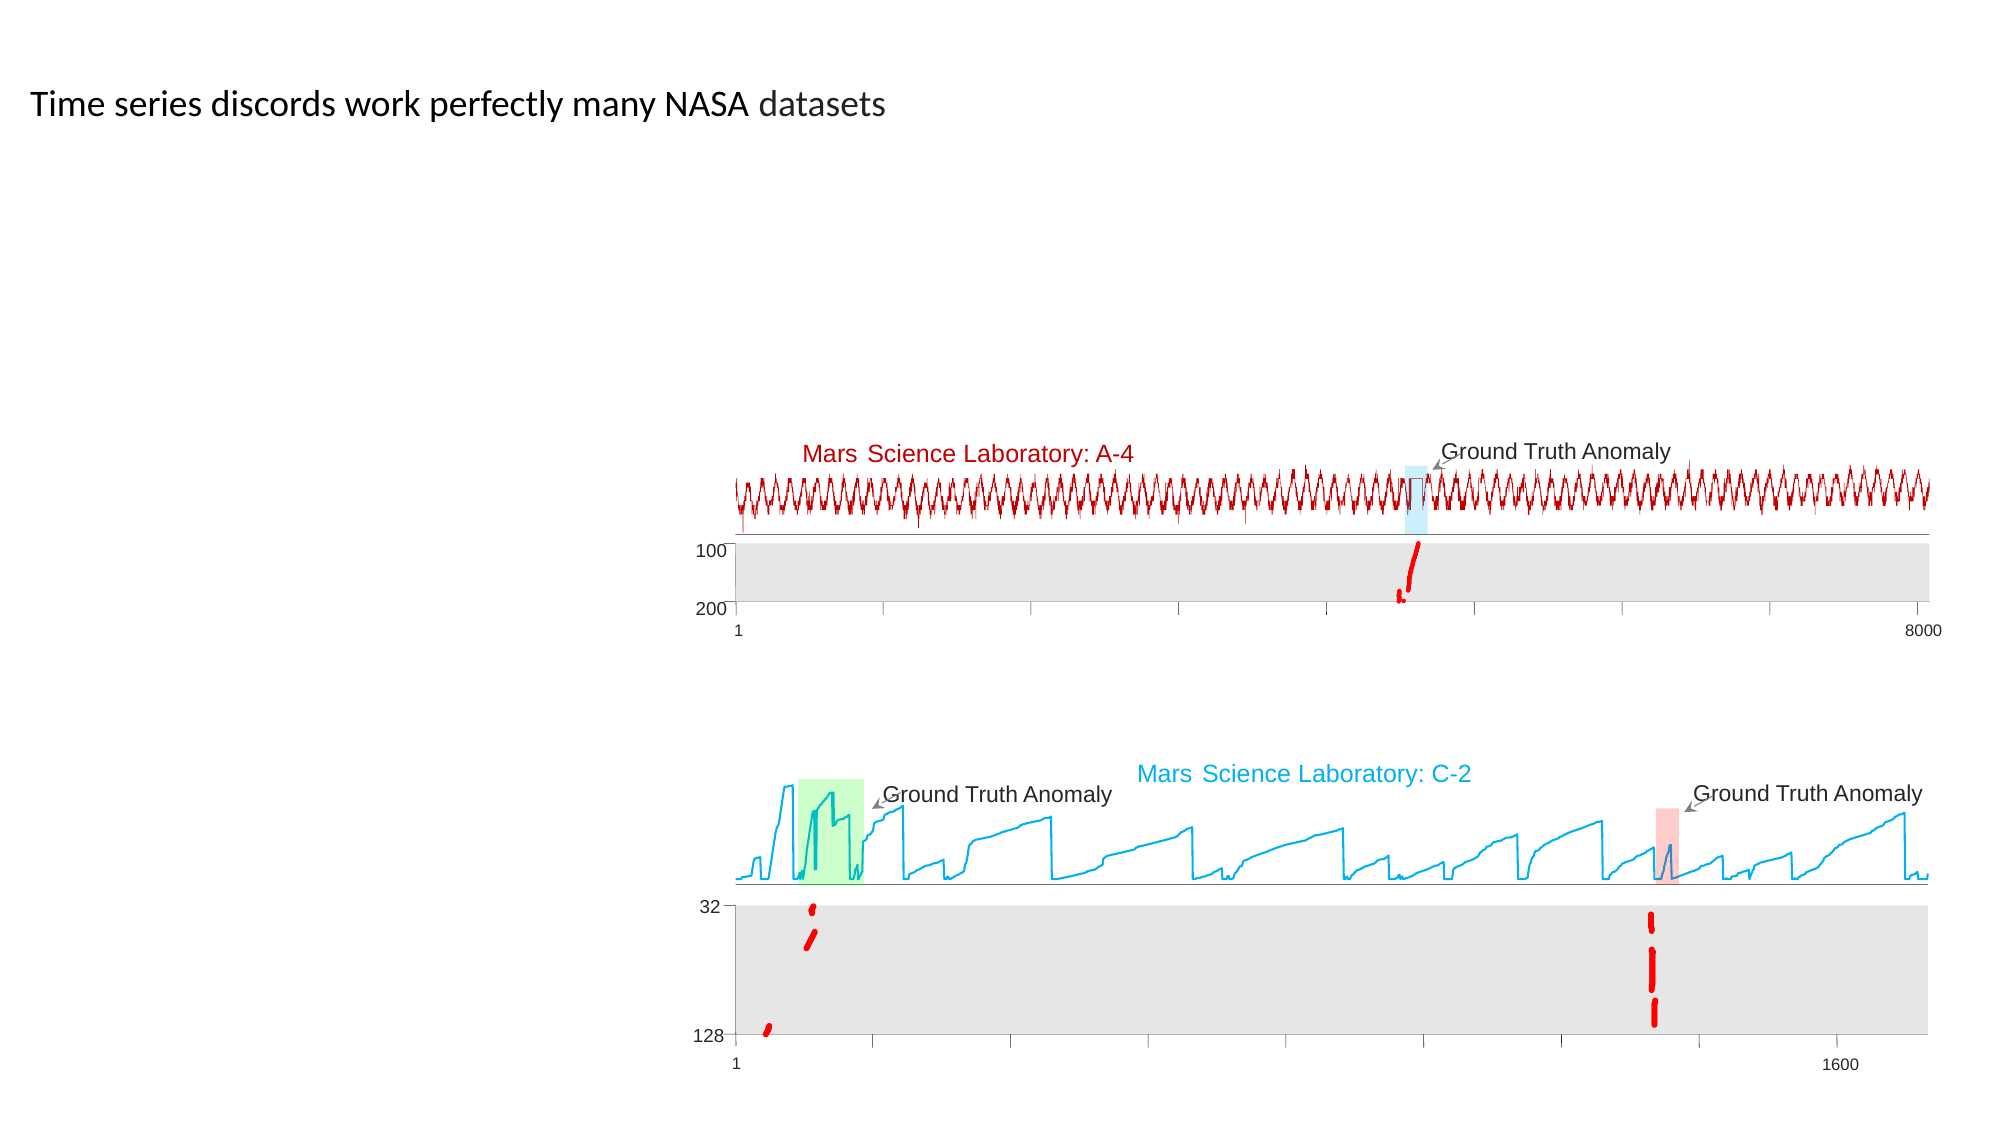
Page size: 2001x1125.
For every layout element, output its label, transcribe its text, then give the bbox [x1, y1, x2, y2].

text_box 1600 [1822, 1053, 1860, 1074]
text_box 32 [699, 895, 721, 918]
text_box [797, 778, 865, 887]
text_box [735, 425, 1930, 535]
text_box 128 [692, 1023, 725, 1047]
text_box [735, 785, 797, 880]
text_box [695, 538, 1930, 620]
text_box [1137, 745, 1473, 791]
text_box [1684, 778, 1924, 813]
text_box [865, 808, 1655, 880]
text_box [1655, 807, 1680, 886]
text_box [871, 779, 1113, 809]
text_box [731, 1052, 742, 1073]
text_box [15, 71, 902, 132]
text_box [1905, 619, 1943, 640]
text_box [734, 620, 753, 641]
text_box [1680, 812, 1928, 880]
text_box [735, 905, 1928, 1034]
